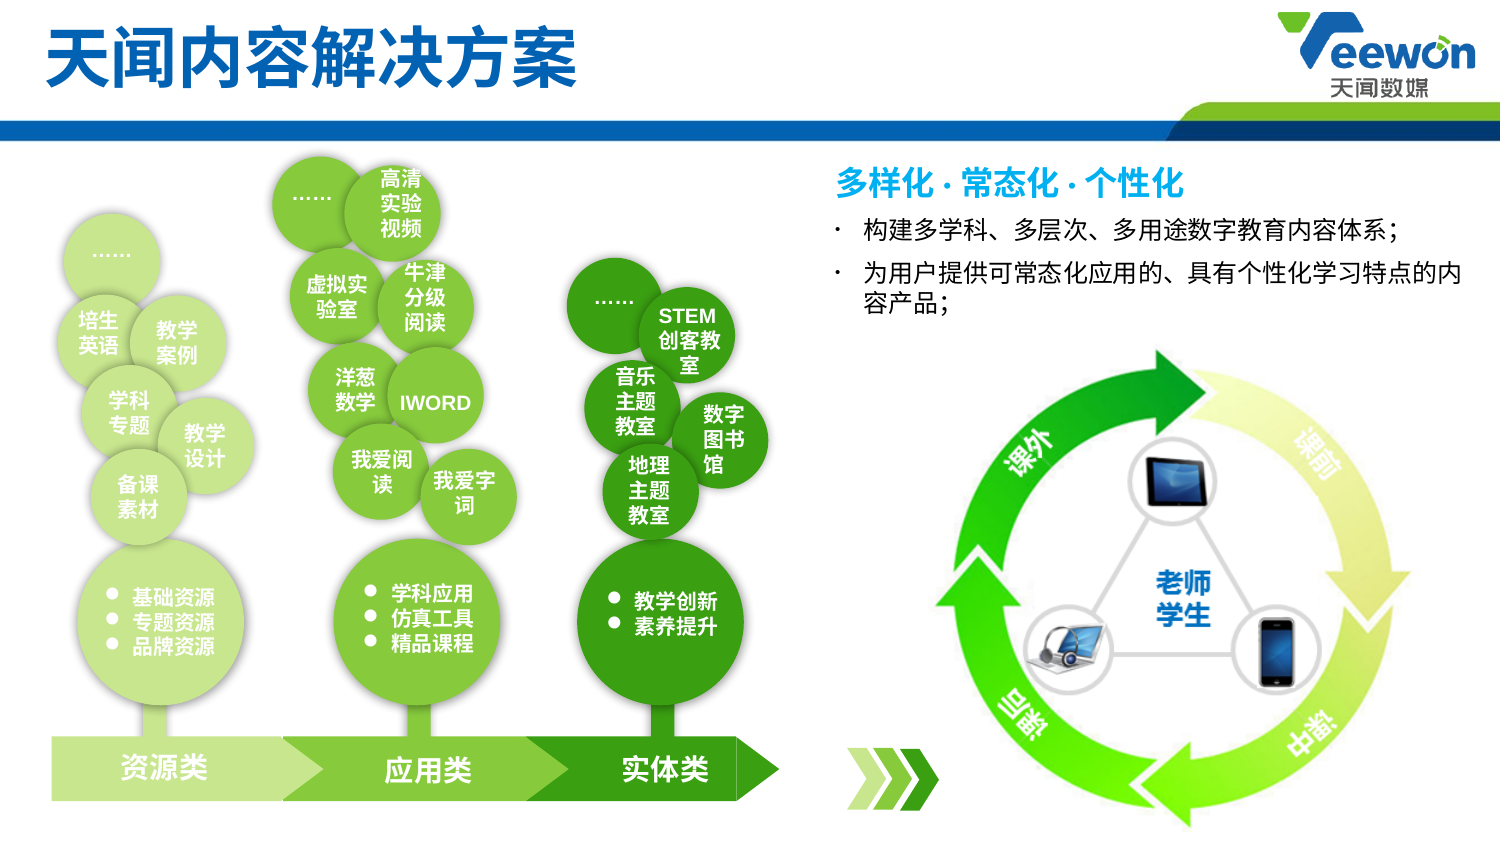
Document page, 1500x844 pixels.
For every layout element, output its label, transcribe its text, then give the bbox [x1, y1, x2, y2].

text_box 多样化·常态化·个性化 构建多学科、多层次、多用途数字教育内容体系； 为用户提供可常态化应用的、具有个性化学习特点的内容产品； [820, 155, 1495, 325]
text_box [846, 747, 940, 811]
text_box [51, 156, 781, 802]
title 天闻内容解决方案 [29, 8, 1380, 100]
picture [0, 0, 1500, 844]
